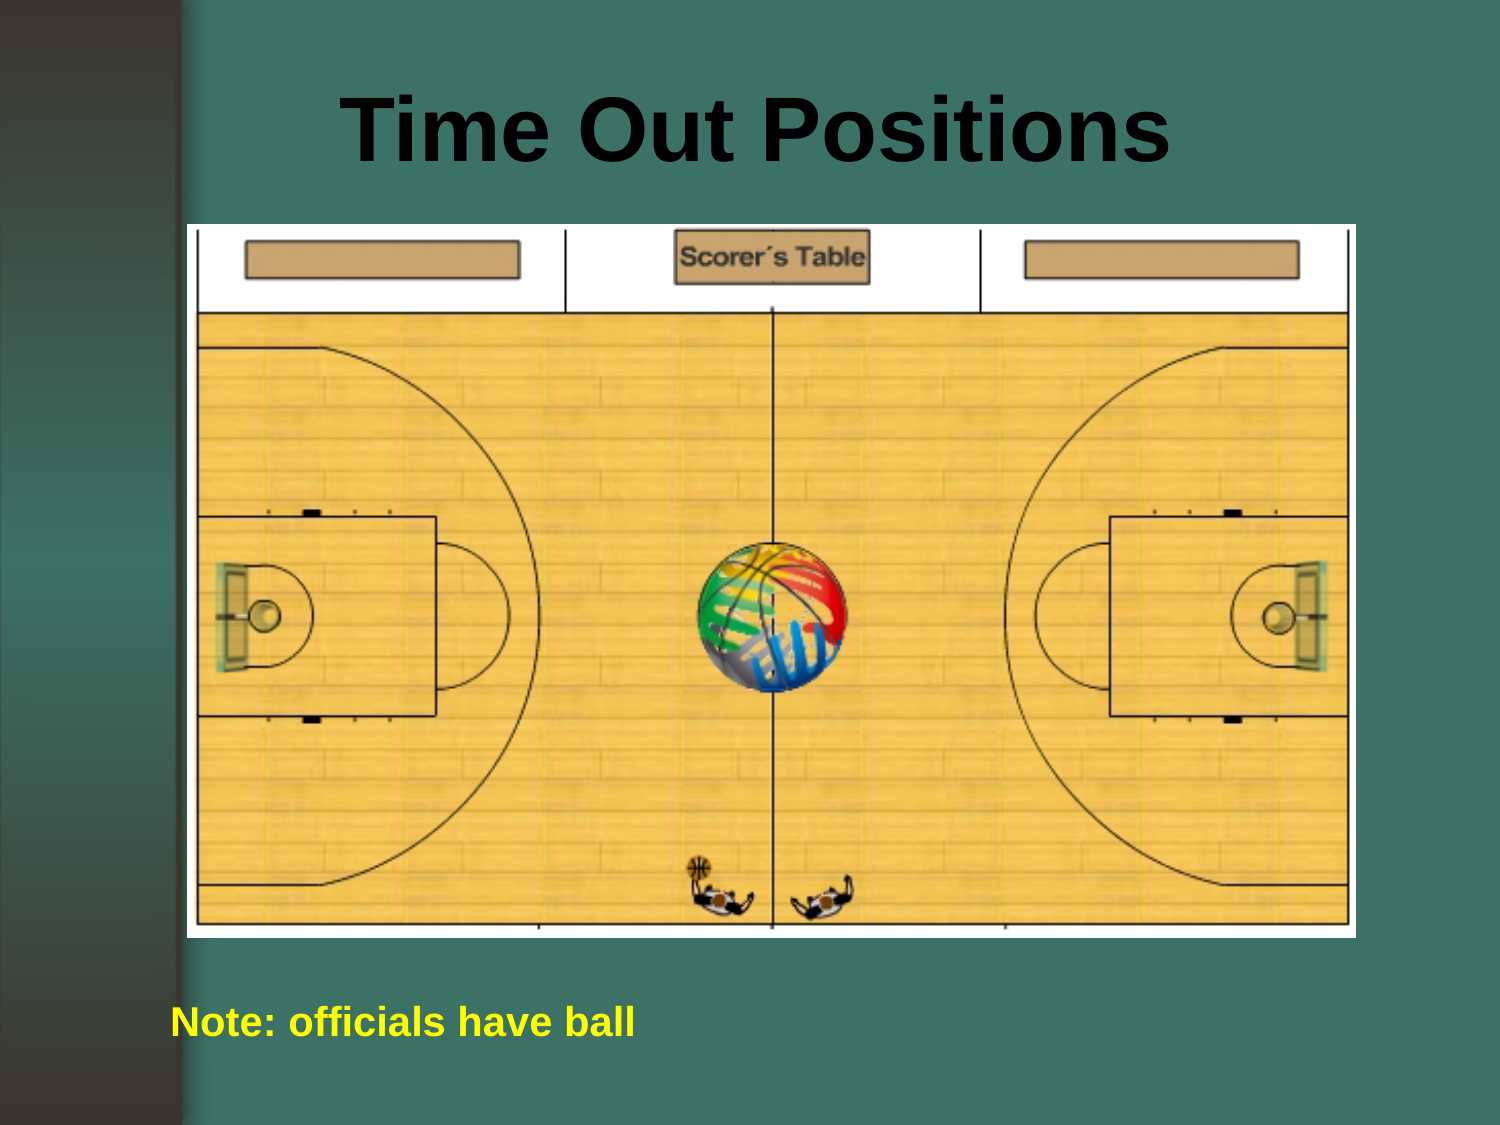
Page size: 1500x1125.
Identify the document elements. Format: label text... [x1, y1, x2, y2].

picture [0, 0, 1500, 1125]
text_box Note: officials have ball [162, 987, 1350, 1053]
title Time Out Positions [80, 30, 1432, 219]
